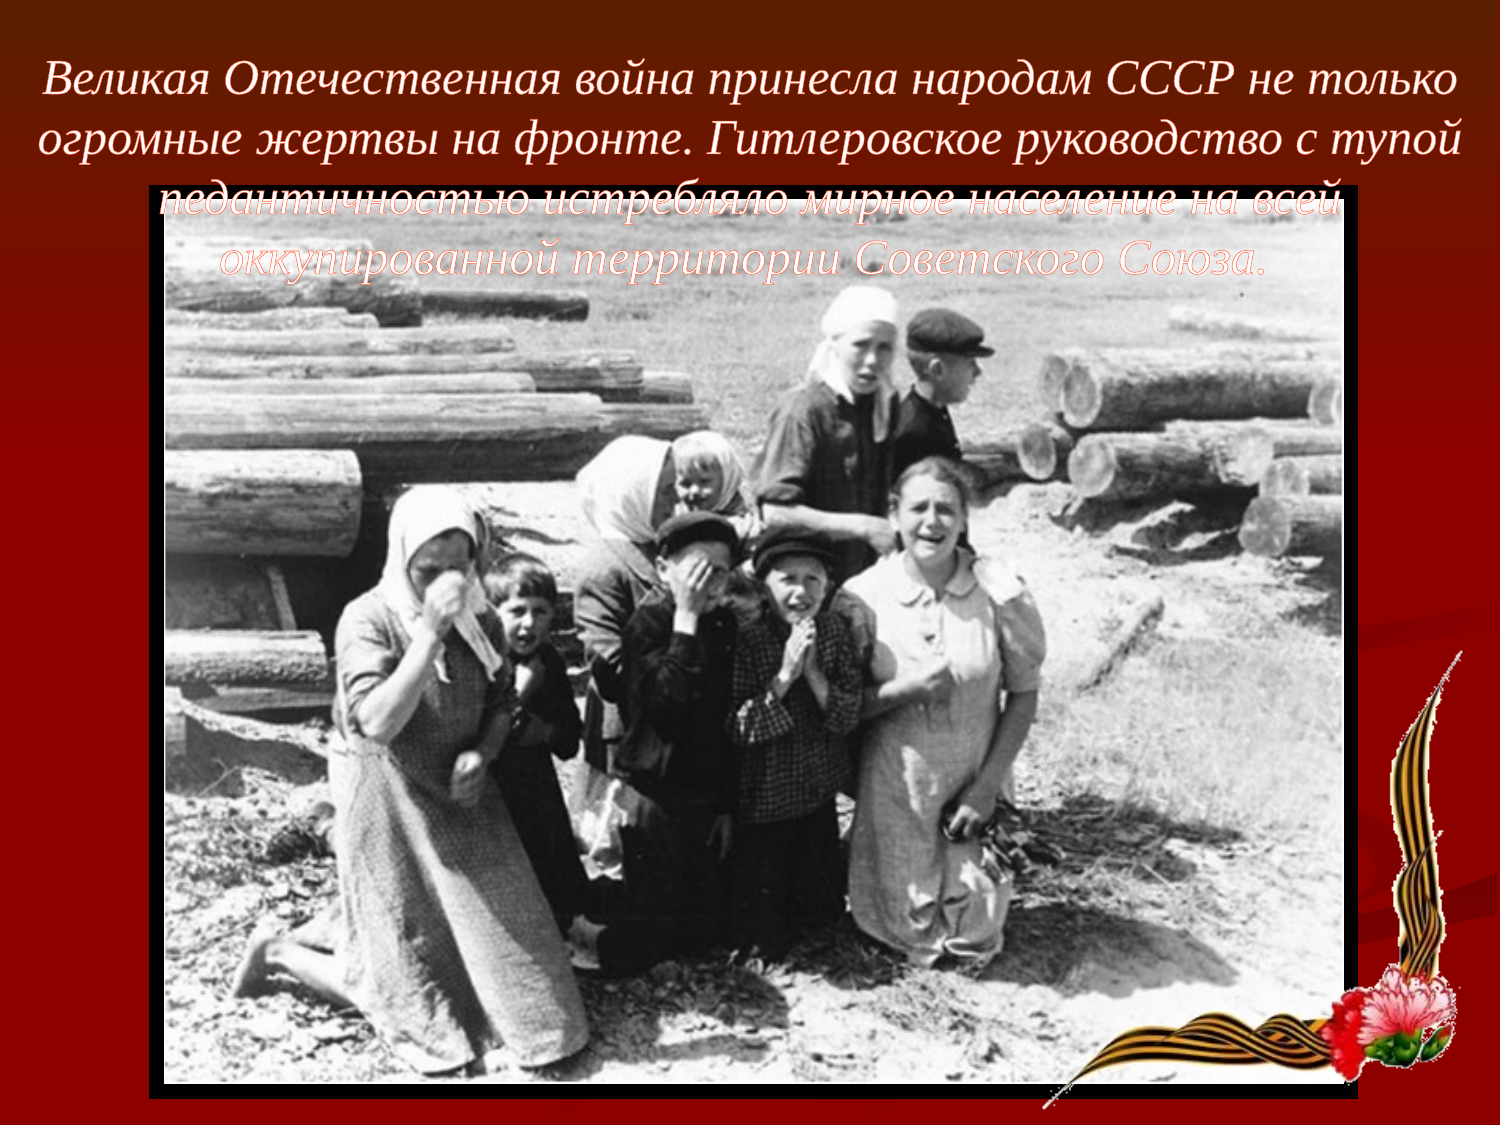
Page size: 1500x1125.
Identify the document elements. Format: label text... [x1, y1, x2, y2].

text_box Великая Отечественная война принесла народам СССР не только огромные жертвы на фронте. Гитлеровское руководство с тупой педантичностью истребляло мирное население на всей оккупированной территории Советского Союза. [0, 36, 1500, 292]
picture [163, 198, 1500, 1125]
